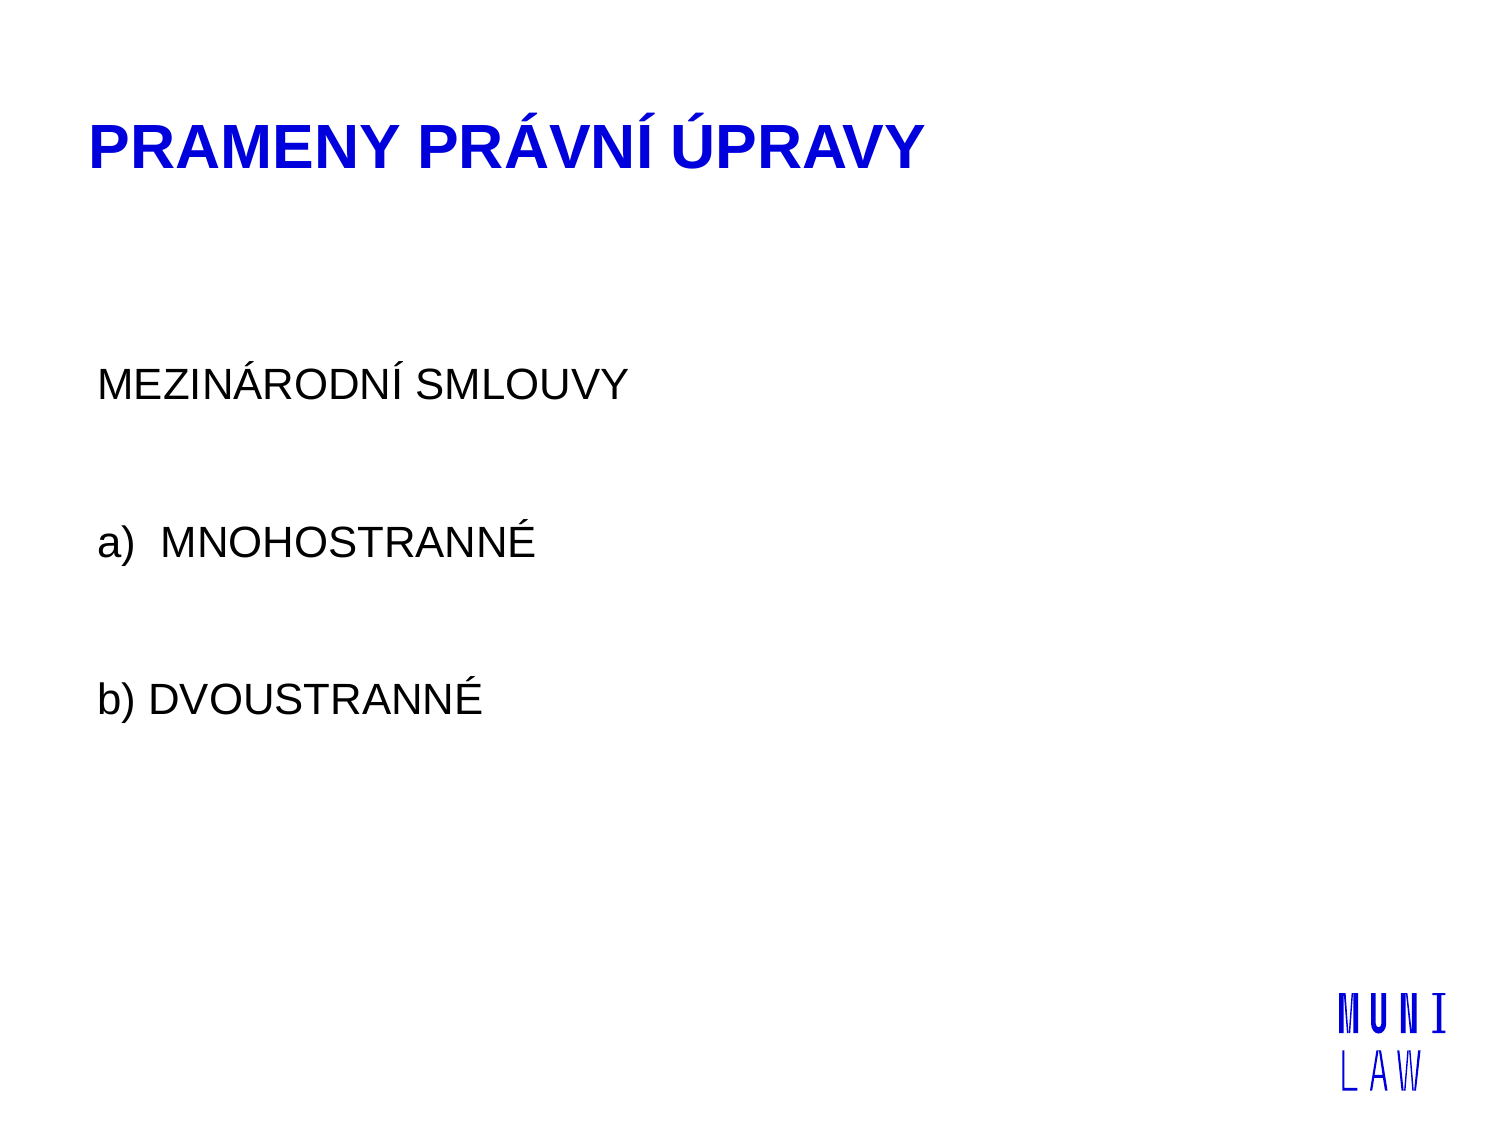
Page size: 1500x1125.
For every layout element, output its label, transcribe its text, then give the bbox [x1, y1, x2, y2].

title PRAMENY PRÁVNÍ ÚPRAVY [88, 118, 1412, 193]
list MEZINÁRODNÍ SMLOUVY a) MNOHOSTRANNÉ b) DVOUSTRANNÉ [88, 277, 1412, 957]
